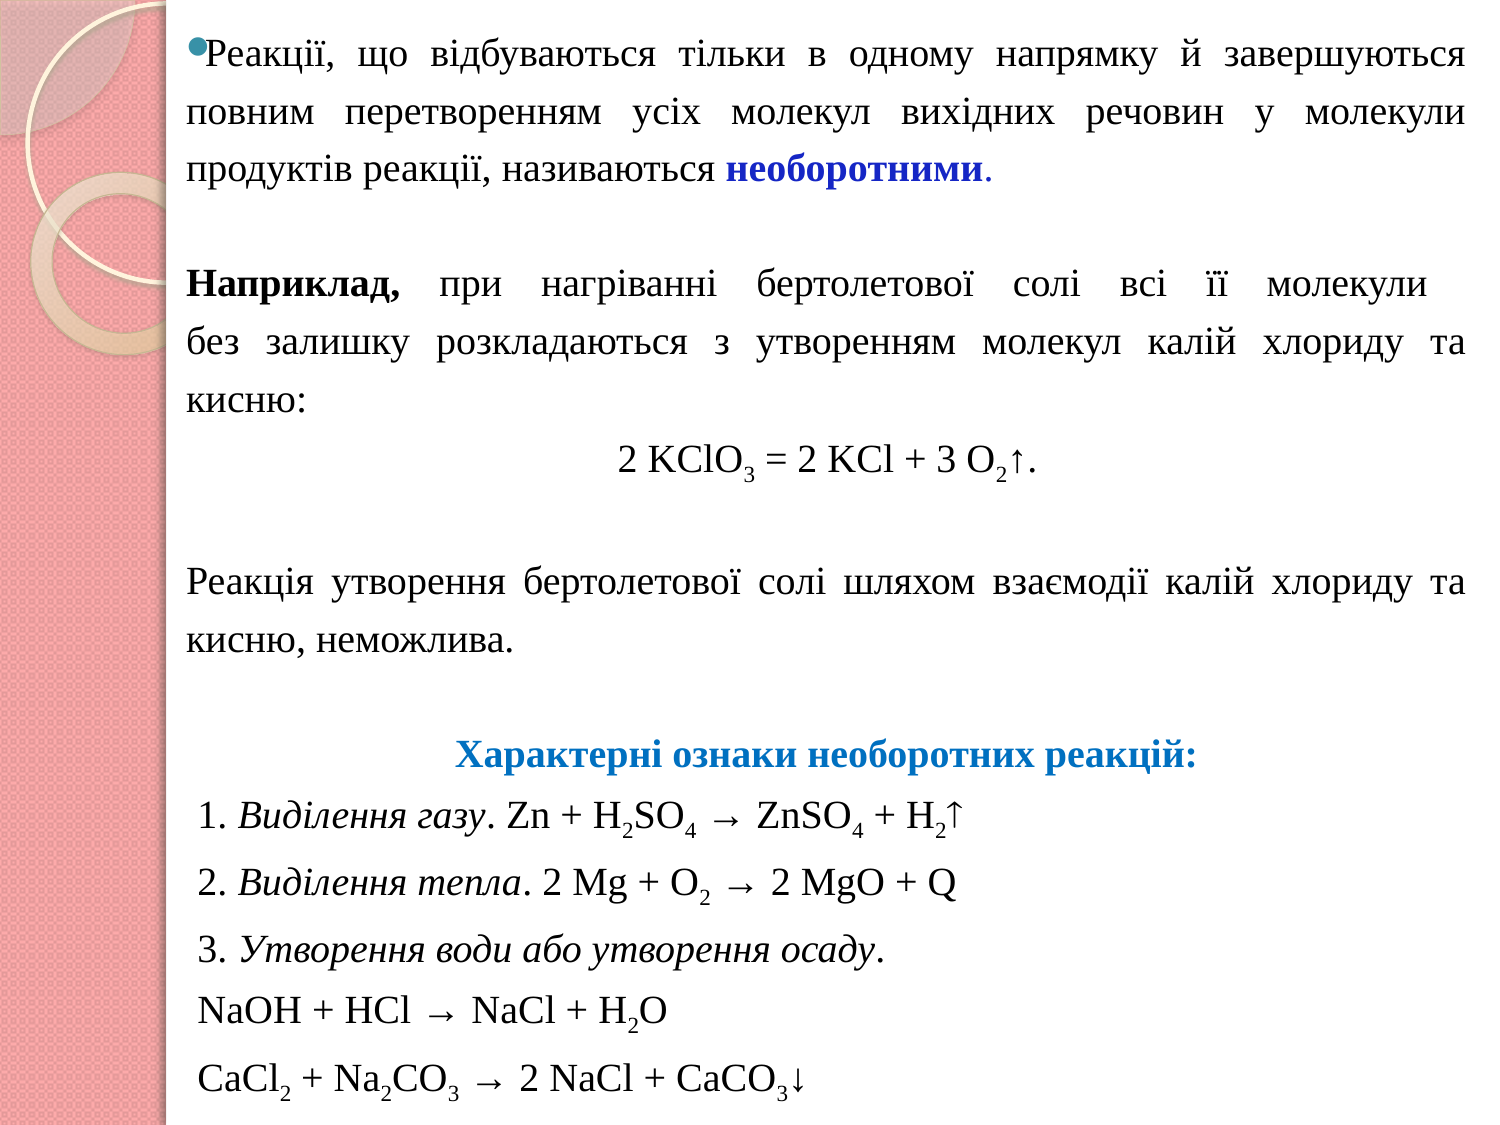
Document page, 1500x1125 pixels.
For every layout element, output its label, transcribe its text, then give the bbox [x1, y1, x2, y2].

list Реакції, що відбуваються тільки в одному напрямку й завершуються повним перетворенням усіх молекул вихідних речовин у молекули продуктів реакції, називаються необоротними. Наприклад, при нагріванні бертолетової солі всі її молекули без залишку розкладаються з утворенням молекул калій хлориду та кисню: 2 KClO3 = 2 KCl + 3 O2↑. Реакція утворення бертолетової солі шляхом взаємодії калій хлориду та кисню, неможлива. Характерні ознаки необоротних реакцій: 1. Виділення газу. Zn + H2SO4 → ZnSO4 + H2 2. Виділення тепла. 2 Mg + O2 → 2 MgО + Q 3. Утворення води або утворення осаду. NaOH + HCl → NaCl + H2O CaCl2 + Na2CO3 → 2 NaCl + CaCO3↓ [171, 9, 1483, 1116]
